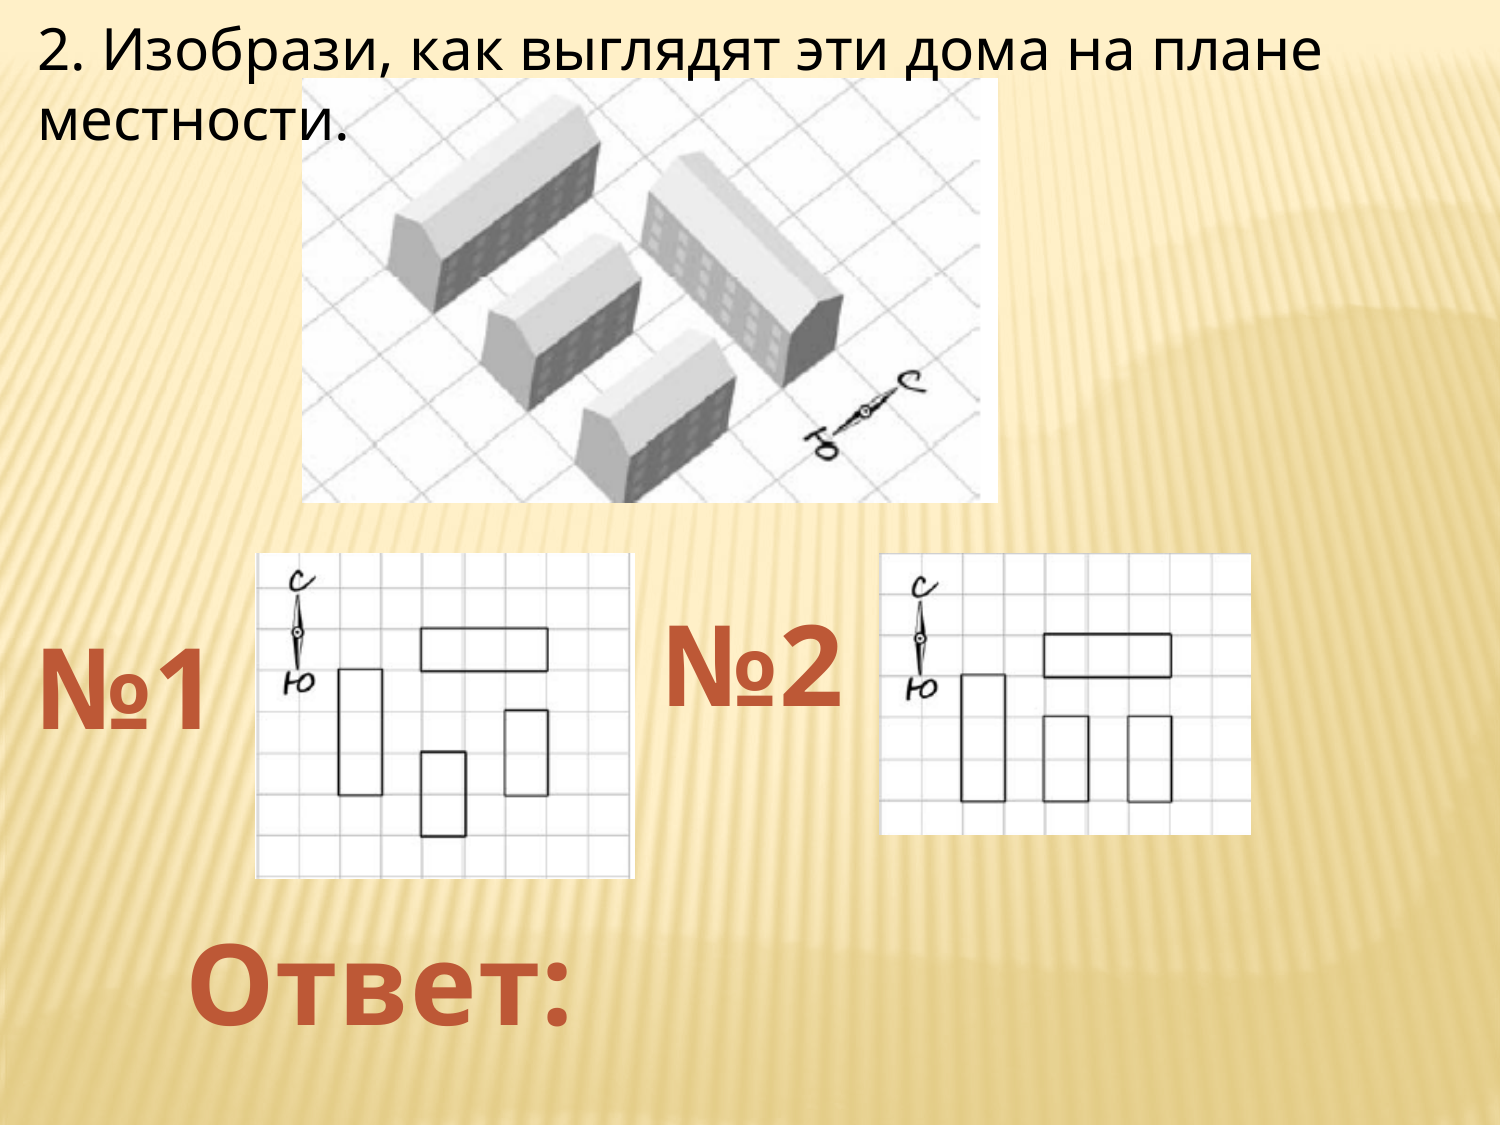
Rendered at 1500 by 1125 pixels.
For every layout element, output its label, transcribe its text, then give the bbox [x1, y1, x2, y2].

text_box 2. Изобрази, как выглядят эти дома на плане местности. [22, 4, 1500, 160]
text_box №2 [647, 586, 859, 737]
picture [879, 553, 1251, 836]
picture [254, 553, 636, 879]
text_box №1 [21, 609, 233, 760]
picture [301, 77, 999, 504]
text_box Ответ: [170, 905, 589, 1055]
